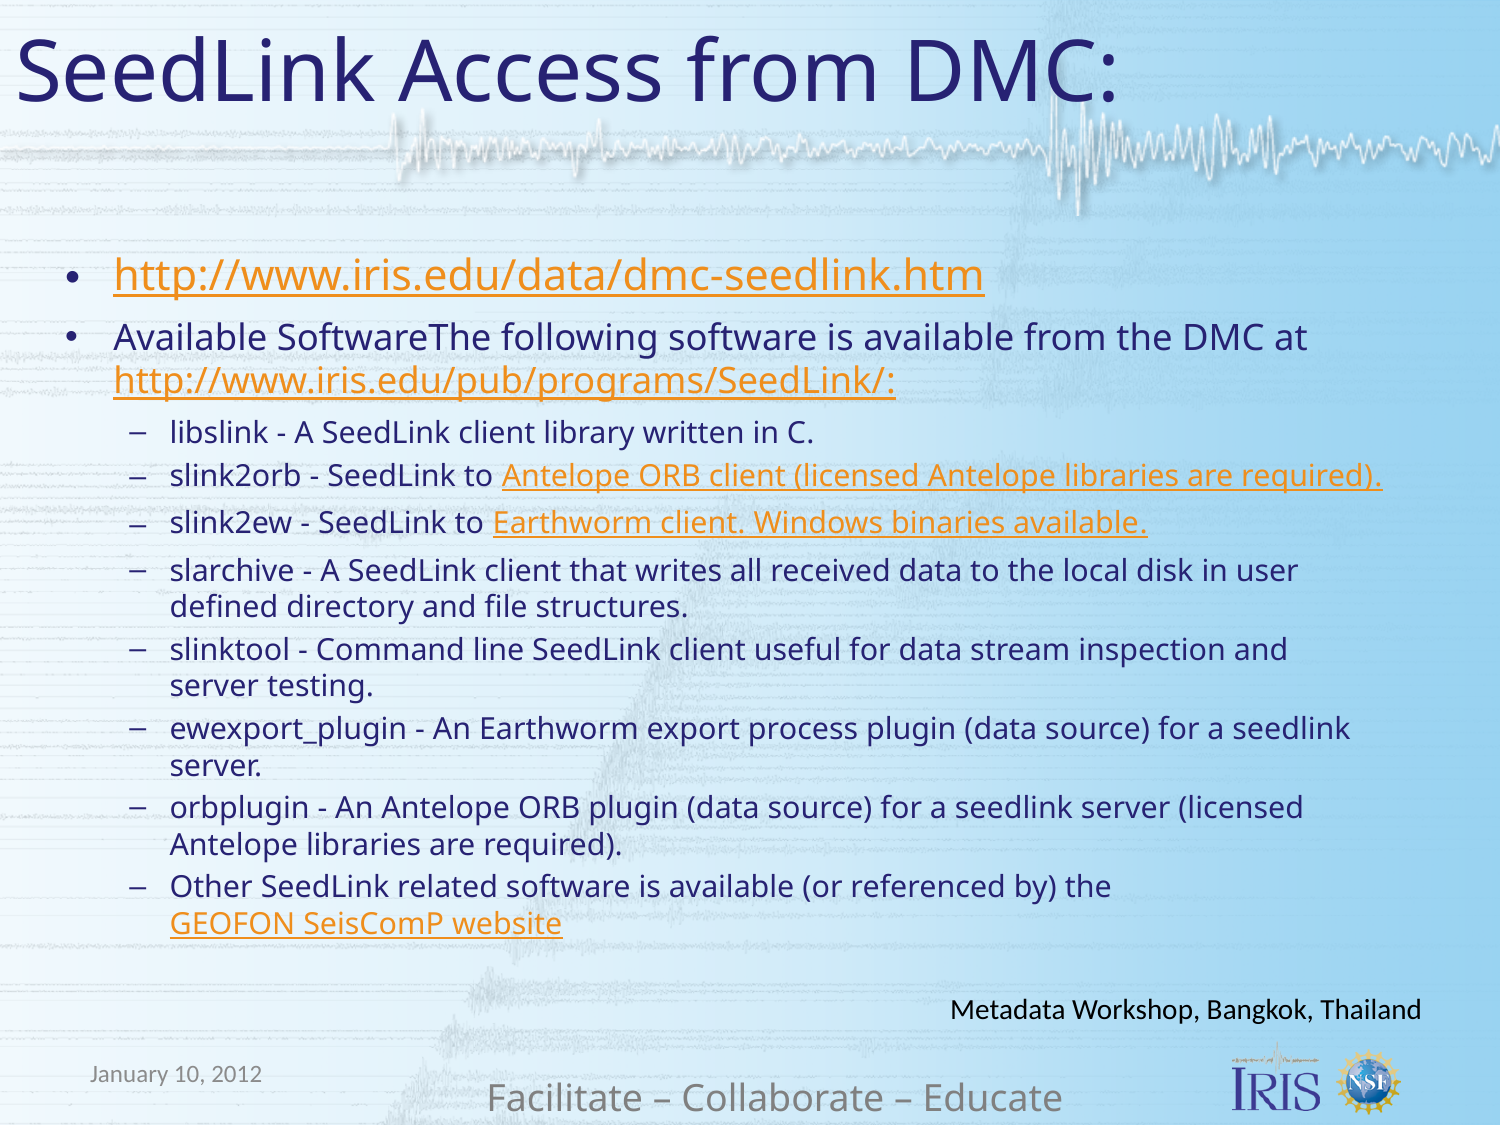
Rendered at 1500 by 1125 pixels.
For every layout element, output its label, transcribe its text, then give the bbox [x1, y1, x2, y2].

title SeedLink Access from DMC: [0, 0, 1350, 161]
list http://www.iris.edu/data/dmc-seedlink.htm Available SoftwareThe following software is available from the DMC at http://www.iris.edu/pub/programs/SeedLink/: libslink - A SeedLink client library written in C. slink2orb - SeedLink to Antelope ORB client (licensed Antelope libraries are required). slink2ew - SeedLink to Earthworm client. Windows binaries available. slarchive - A SeedLink client that writes all received data to the local disk in user defined directory and file structures. slinktool - Command line SeedLink client useful for data stream inspection and server testing. ewexport_plugin - An Earthworm export process plugin (data source) for a seedlink server. orbplugin - An Antelope ORB plugin (data source) for a seedlink server (licensed Antelope libraries are required). Other SeedLink related software is available (or referenced by) the GEOFON SeisComP website [50, 240, 1400, 983]
footer Metadata Workshop, Bangkok, Thailand [935, 982, 1500, 1043]
picture [0, 0, 1500, 1125]
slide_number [75, 1042, 450, 1103]
